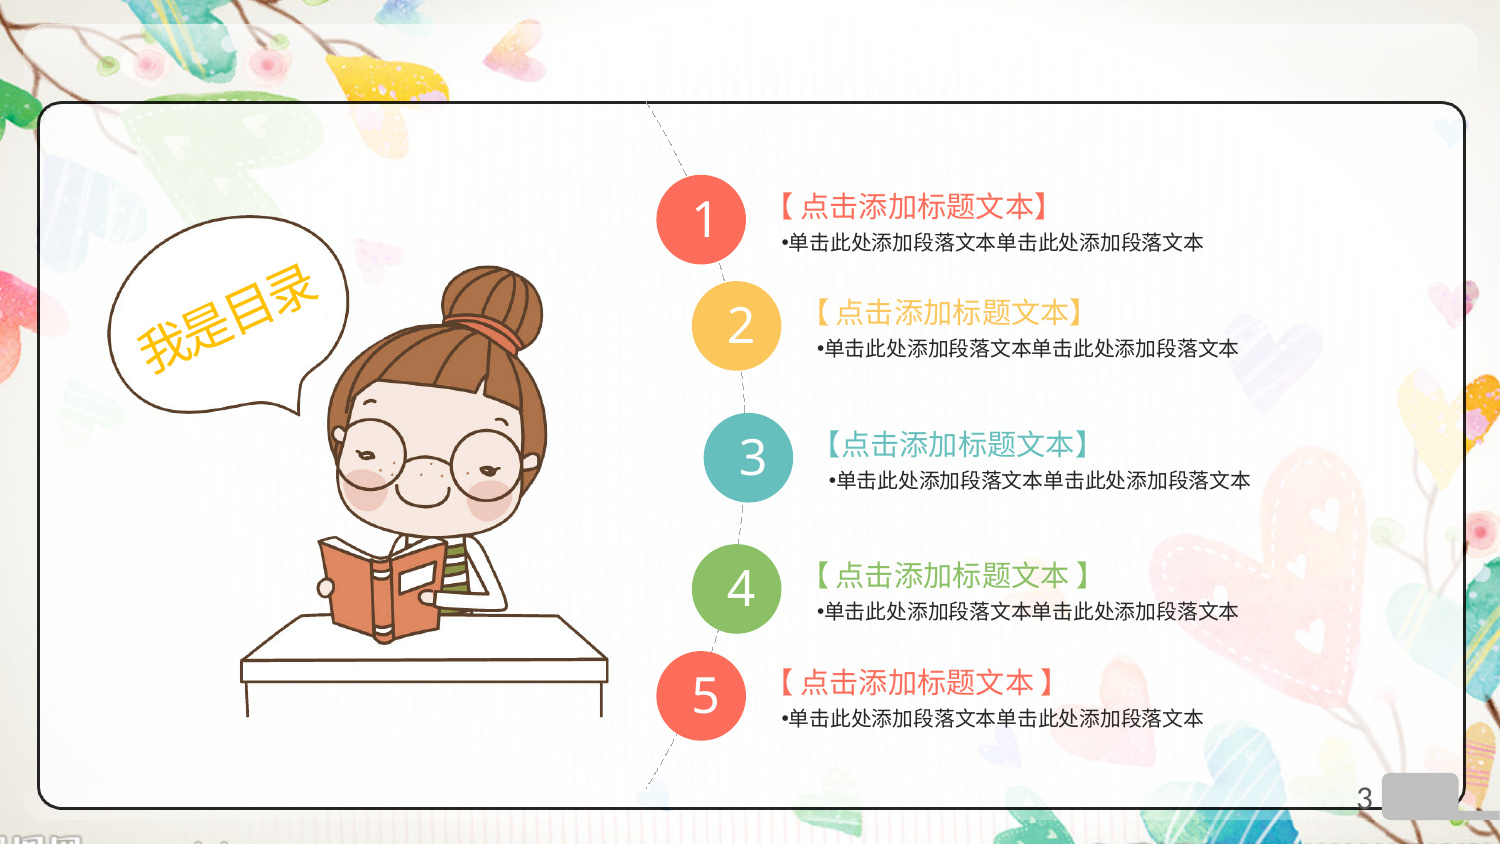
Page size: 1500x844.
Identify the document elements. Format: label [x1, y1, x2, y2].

text_box [691, 532, 1306, 634]
picture [0, 0, 1500, 844]
text_box [656, 163, 1270, 265]
text_box [646, 101, 745, 789]
text_box [656, 639, 1270, 741]
text_box [703, 401, 1318, 503]
text_box [691, 269, 1306, 371]
